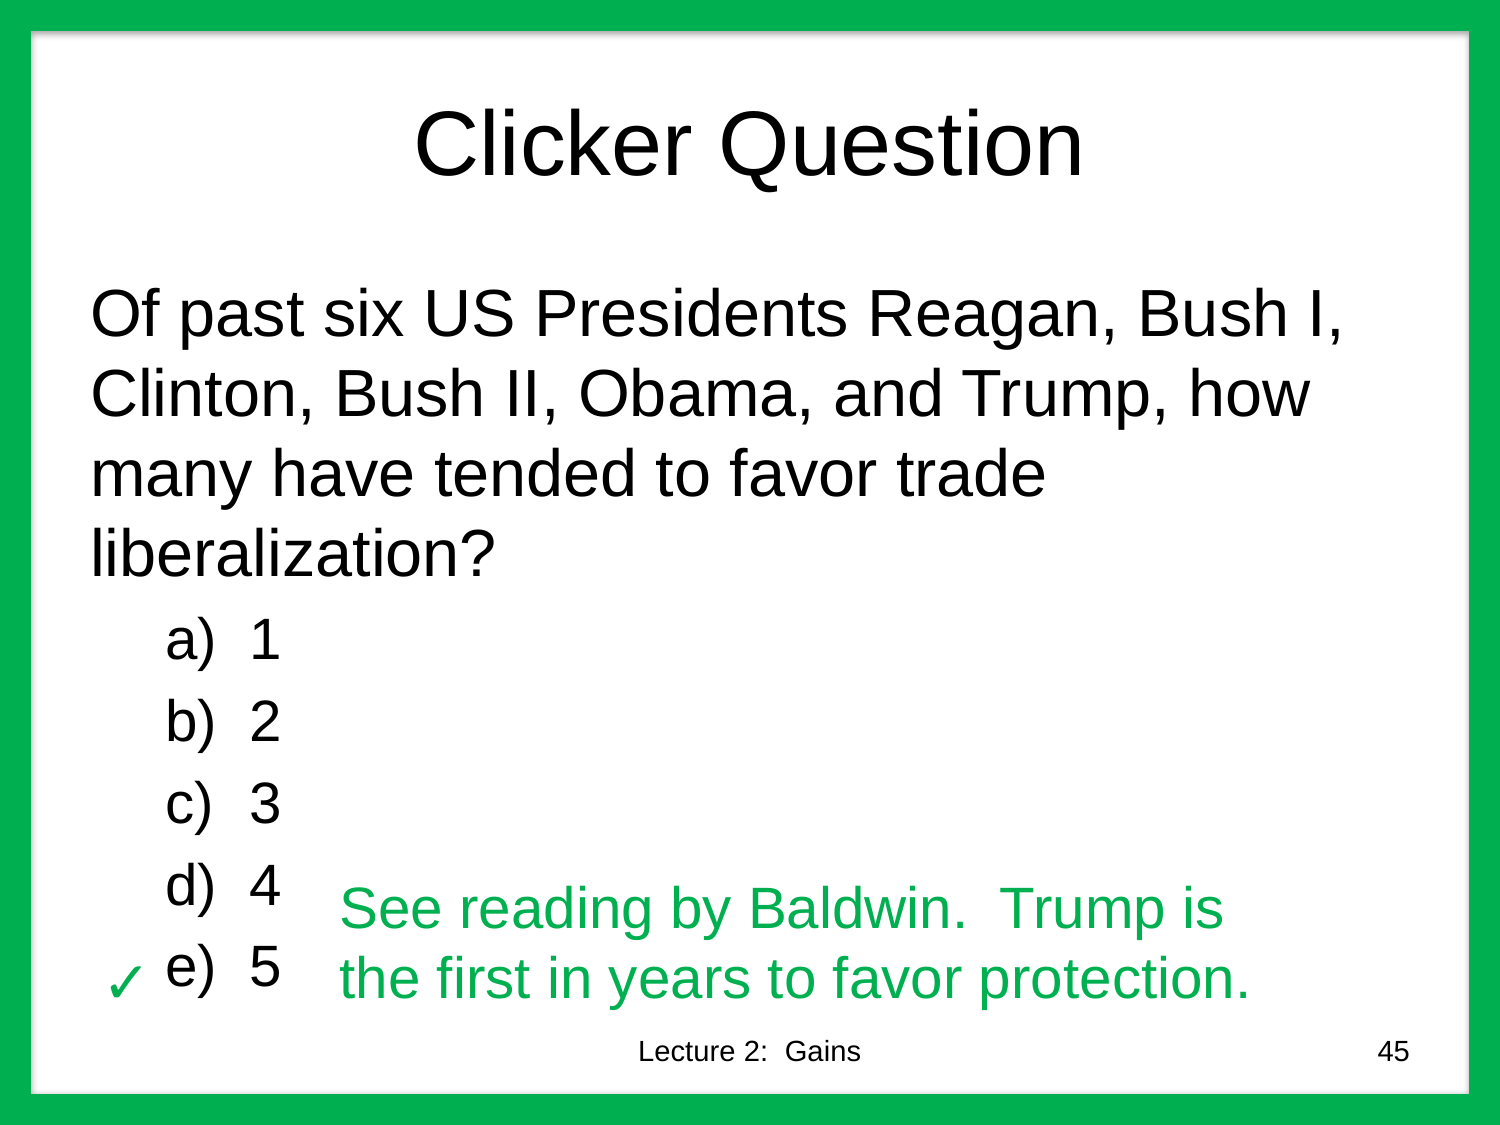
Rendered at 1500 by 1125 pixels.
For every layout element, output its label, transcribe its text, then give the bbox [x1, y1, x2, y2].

slide_number 45 [1074, 1024, 1426, 1103]
text_box See reading by Baldwin. Trump is the first in years to favor protection. [324, 862, 1300, 1018]
footer Lecture 2: Gains [512, 1024, 988, 1103]
text_box [0, 0, 1500, 1125]
